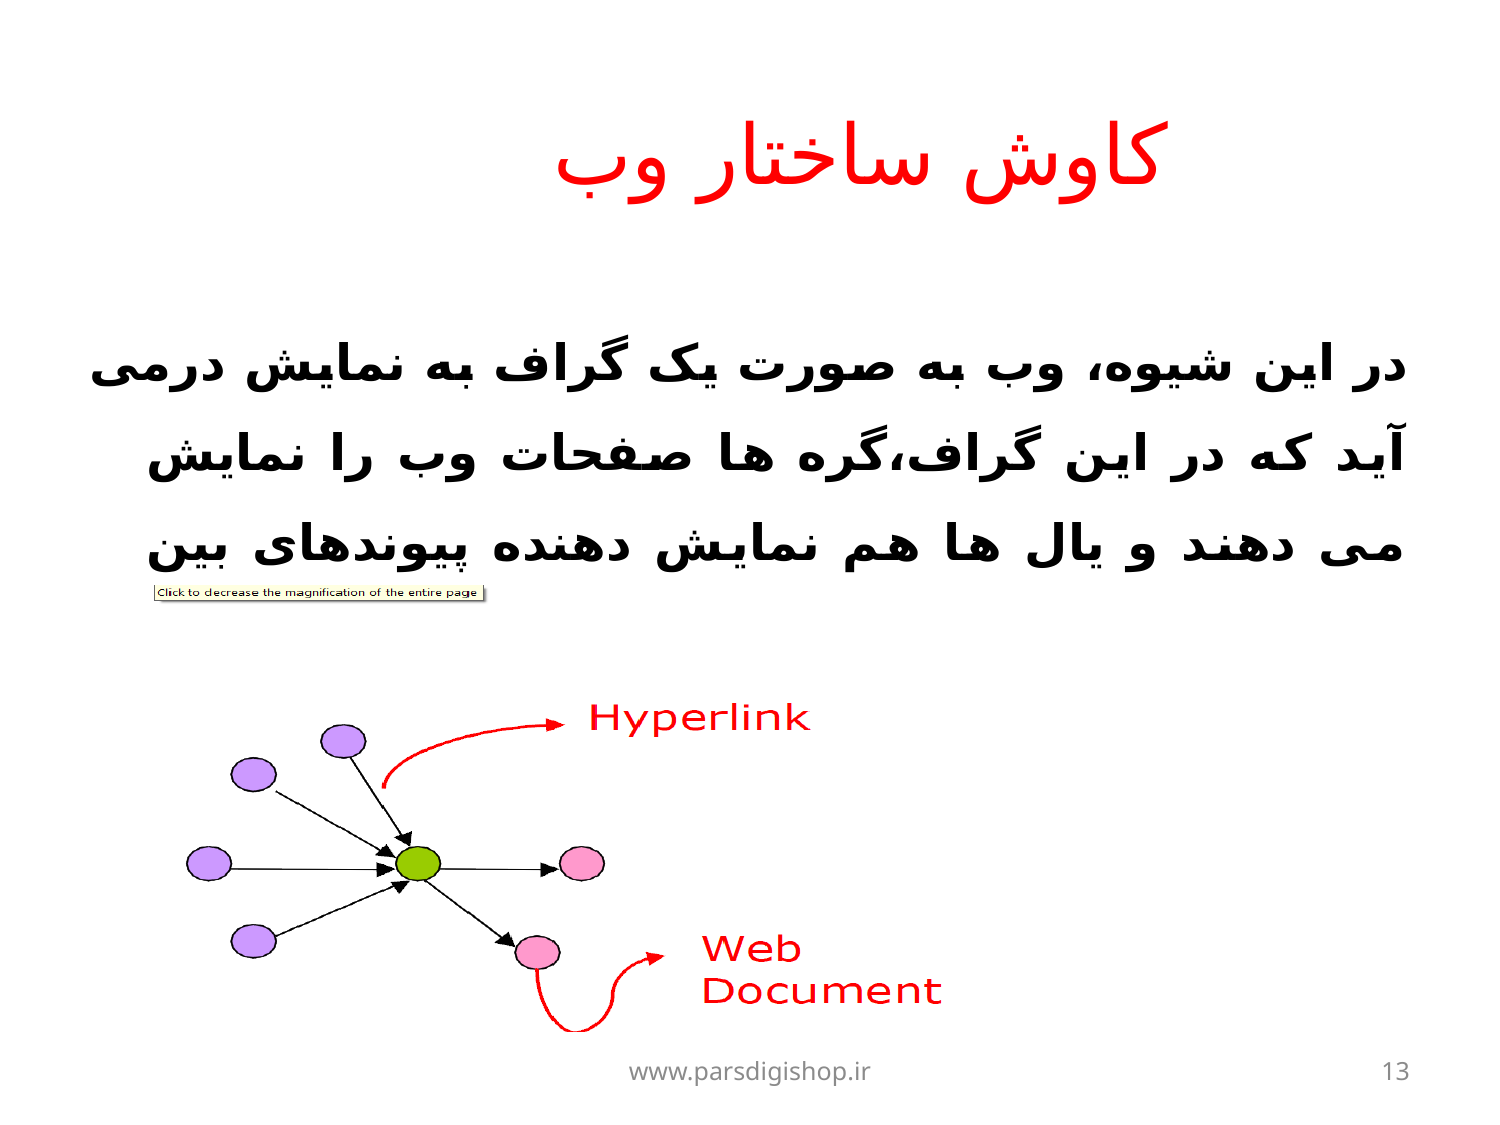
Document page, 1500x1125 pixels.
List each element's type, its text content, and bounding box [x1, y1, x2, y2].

footer www.parsdigishop.ir [512, 1042, 988, 1103]
slide_number 13 [1074, 1042, 1425, 1103]
list در این شیوه، وب به صورت یک گراف به نمایش درمی آید که در این گراف،گره ها صفحات وب را نمایش می دهند و یال ها هم نمایش دهنده پیوندهای بین صفحات است. [75, 292, 1425, 586]
title کاوش ساختار وب [35, 70, 1184, 233]
picture [128, 585, 980, 1055]
